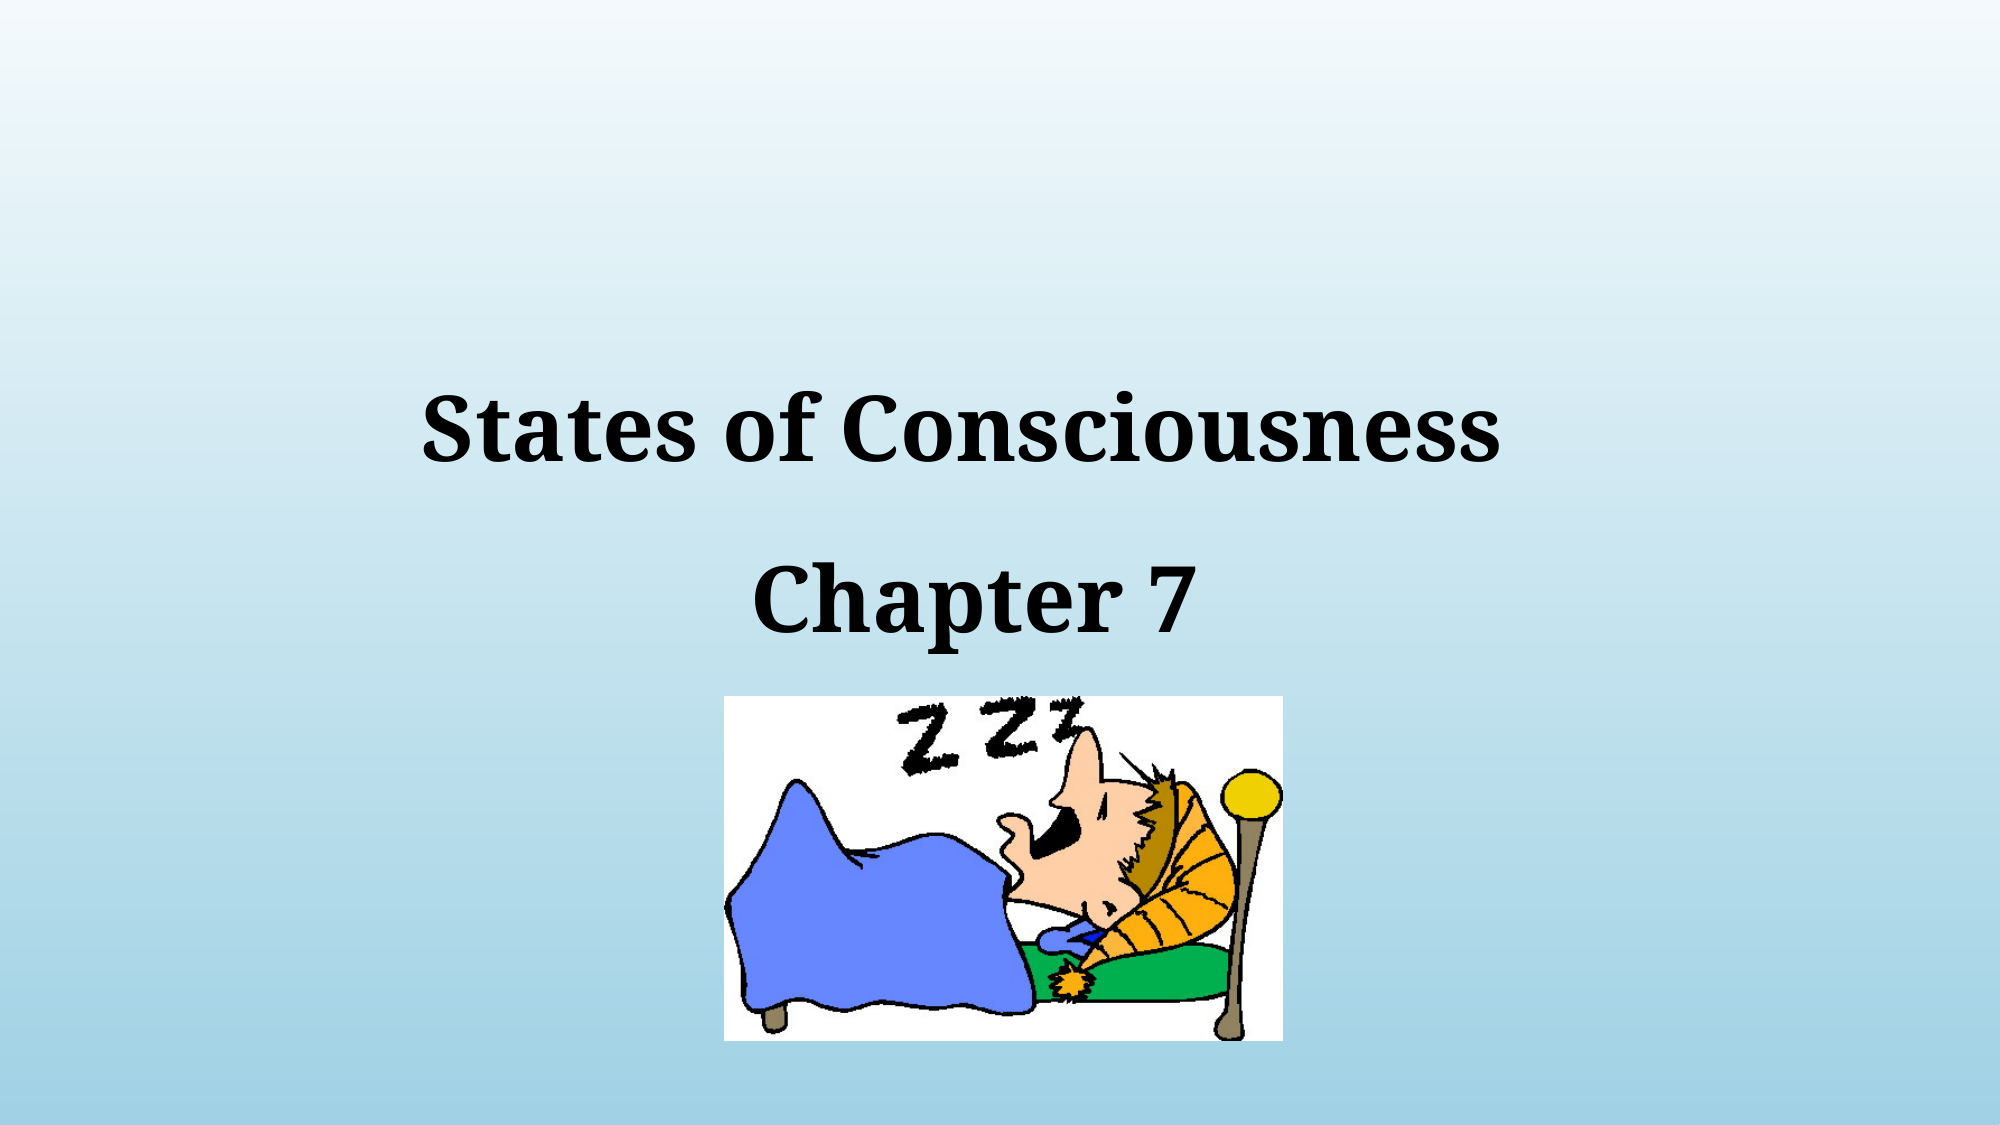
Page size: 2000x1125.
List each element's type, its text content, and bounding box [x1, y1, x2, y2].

subtitle States of Consciousness [299, 375, 1650, 550]
title Chapter 7 [224, 547, 1725, 661]
picture [724, 696, 1283, 1041]
